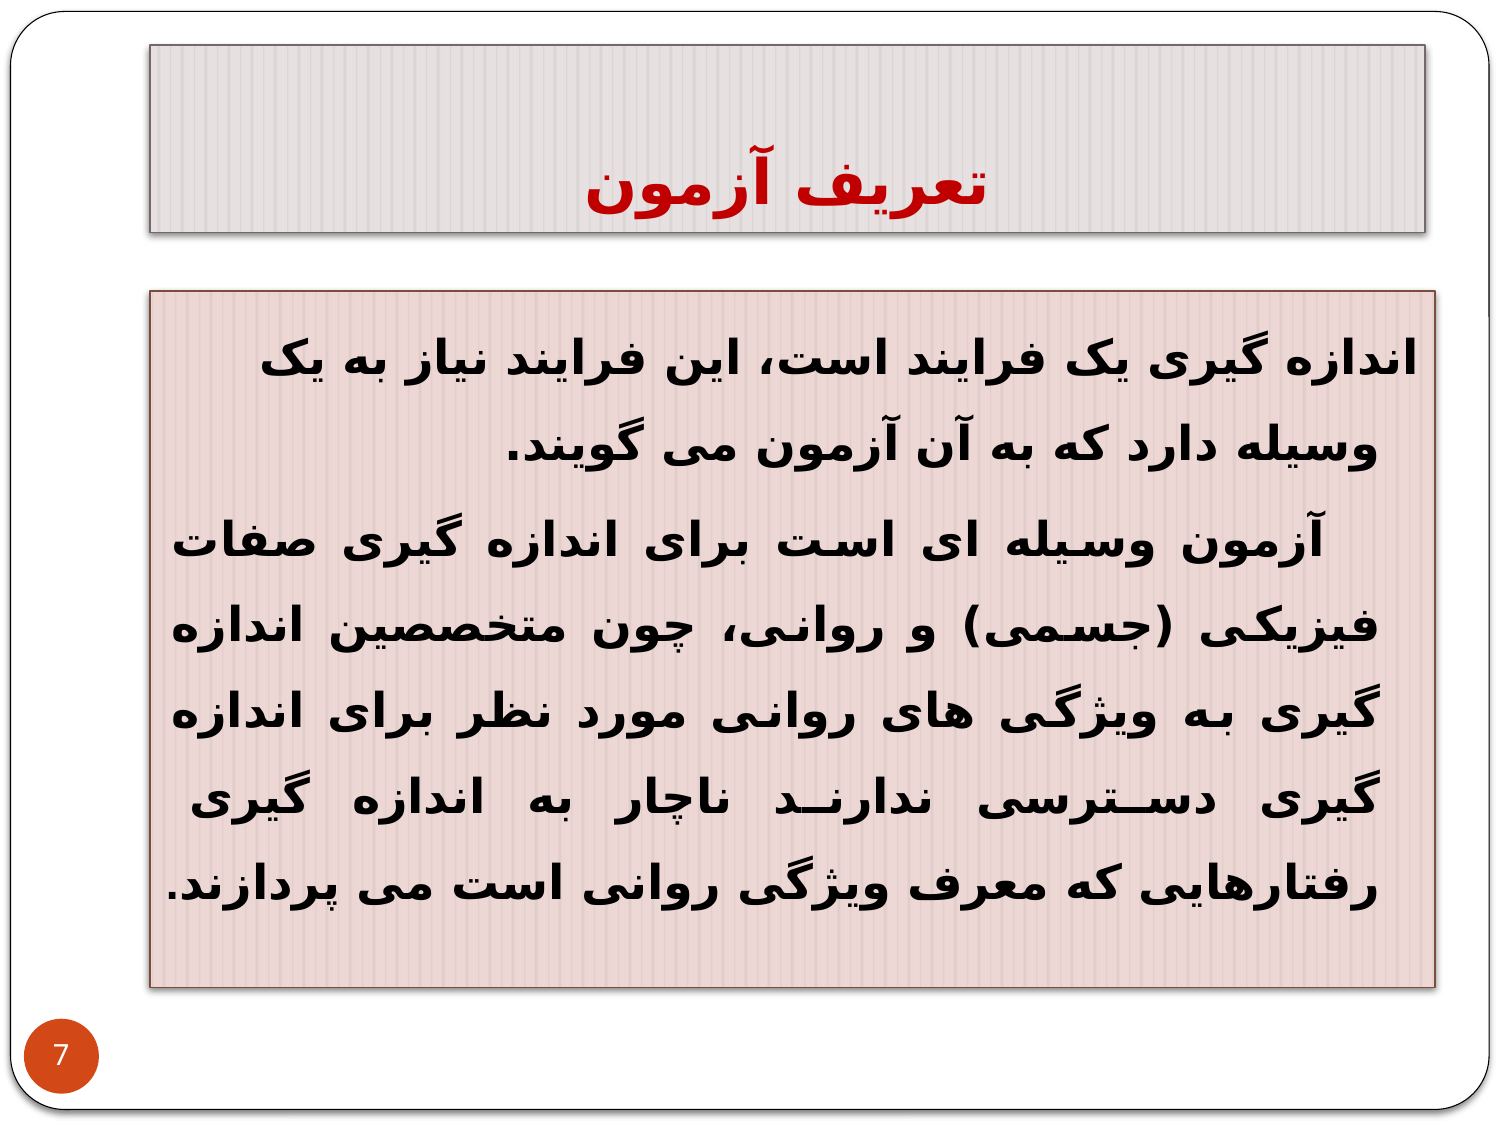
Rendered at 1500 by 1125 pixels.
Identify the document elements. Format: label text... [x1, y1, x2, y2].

title تعریف آزمون [149, 44, 1426, 233]
list اندازه گیری یک فرایند است، این فرایند نیاز به یک وسیله دارد که به آن آزمون می گویند. آزمون وسیله ای است برای اندازه گیری صفات فیزیکی (جسمی) و روانی، چون متخصصین اندازه گیری به ویژگی های روانی مورد نظر برای اندازه گیری دسترسی ندارند ناچار به اندازه گیری رفتارهایی که معرف ویژگی روانی است می پردازند. [149, 290, 1436, 988]
slide_number 7 [23, 1018, 99, 1094]
